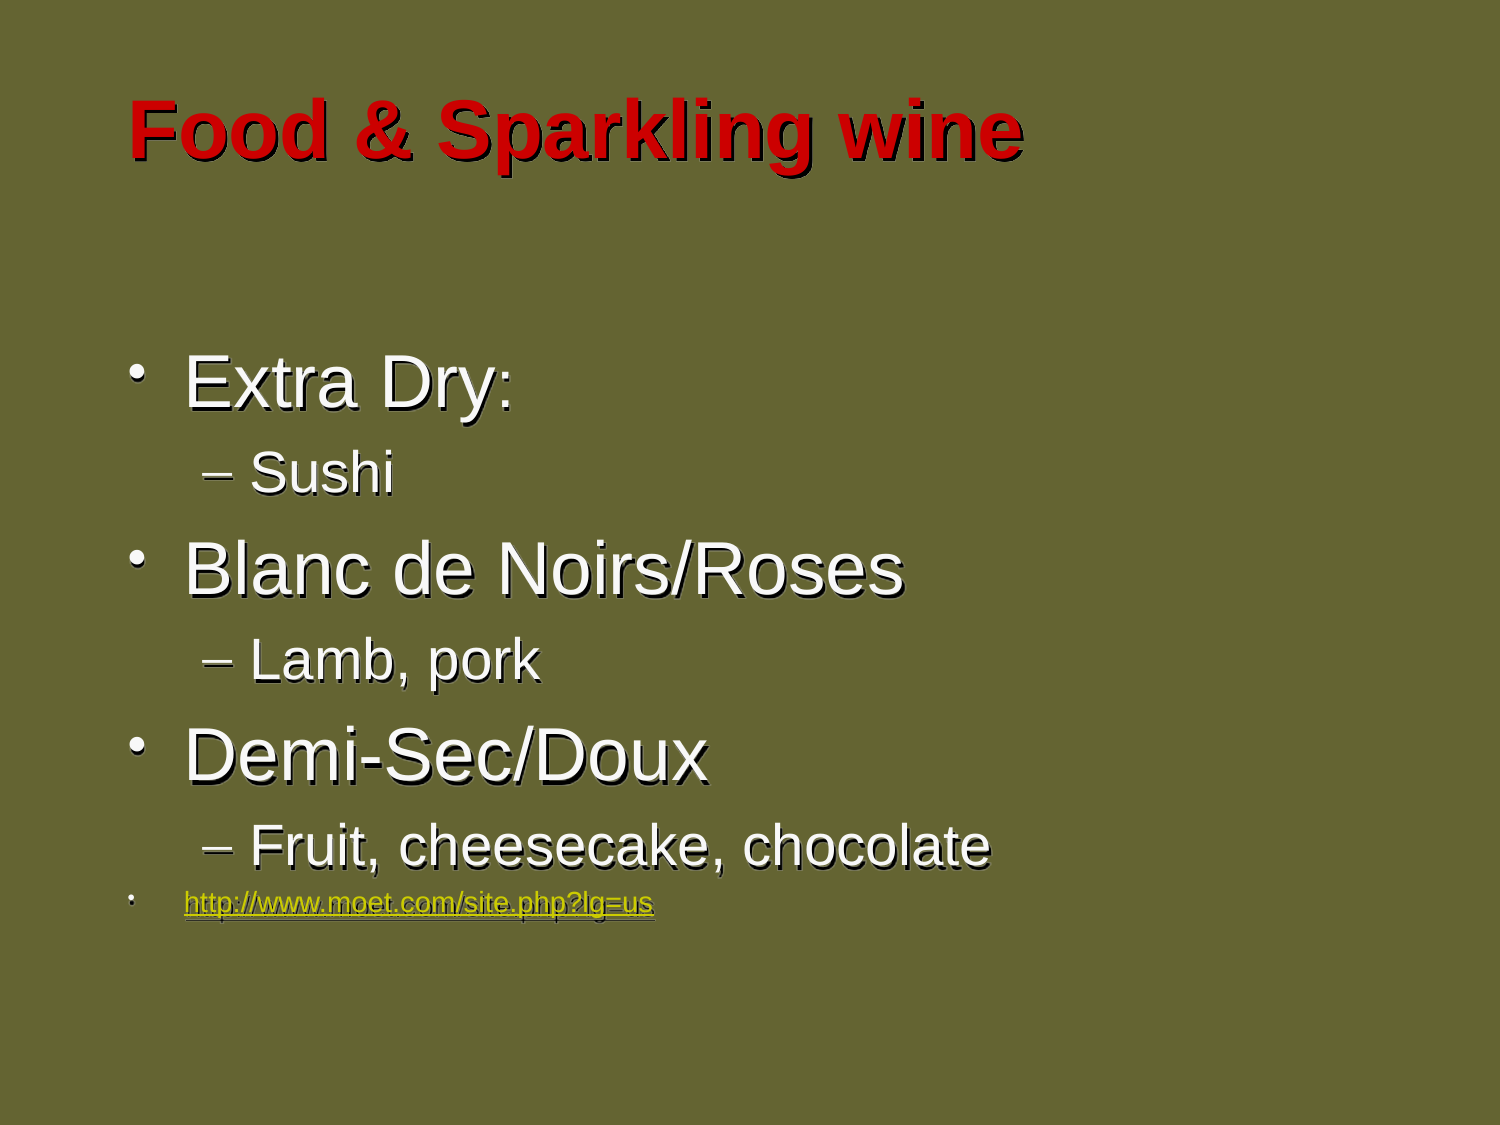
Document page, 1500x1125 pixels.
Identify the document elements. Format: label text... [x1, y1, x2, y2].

list Extra Dry: Sushi Blanc de Noirs/Roses Lamb, pork Demi-Sec/Doux Fruit, cheesecake, chocolate http://www.moet.com/site.php?lg=us [112, 324, 1369, 1026]
title Food & Sparkling wine [112, 49, 1438, 201]
